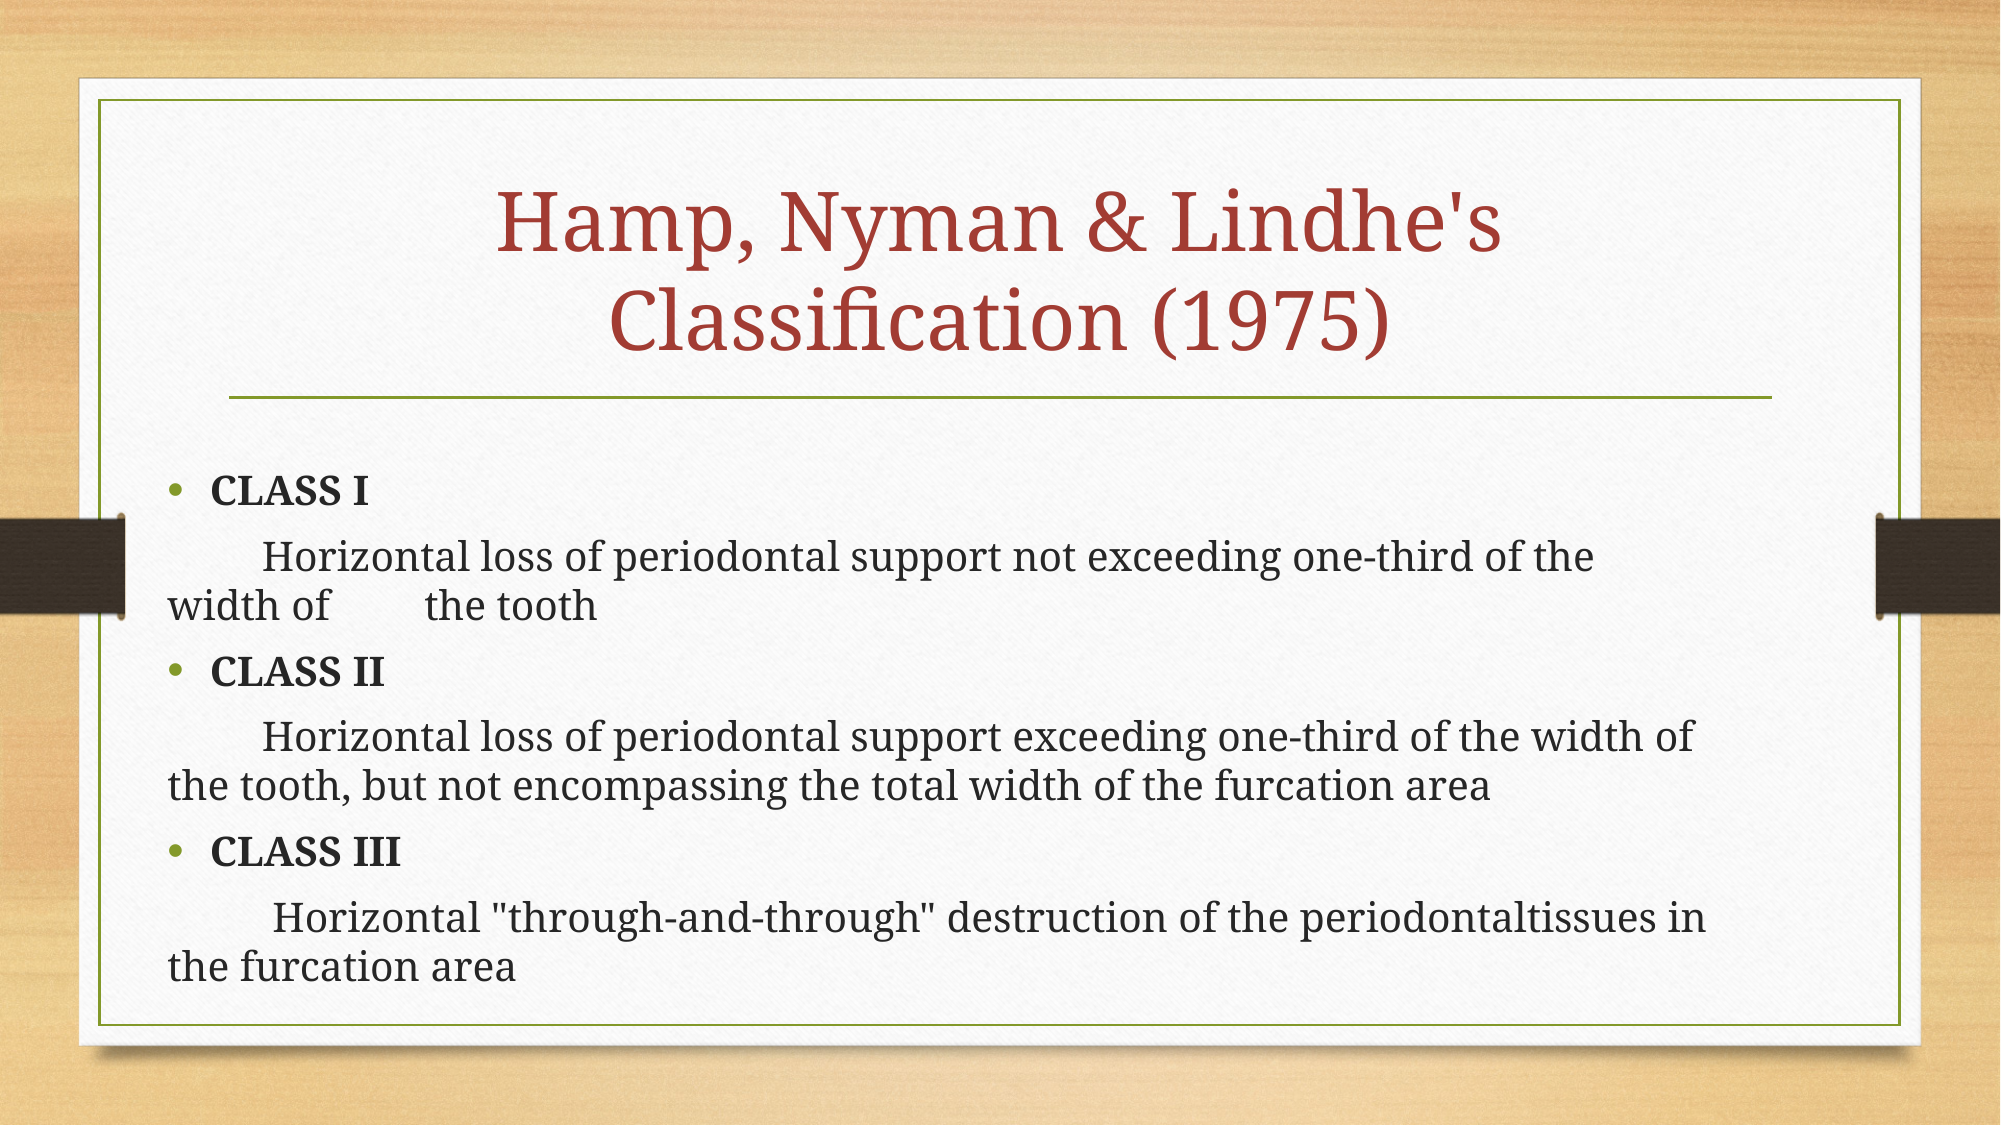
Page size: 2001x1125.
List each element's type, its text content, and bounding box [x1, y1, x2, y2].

title Hamp, Nyman & Lindhe's Classification (1975) [212, 161, 1788, 375]
list CLASS I Horizontal loss of periodontal support not exceeding one-third of the width of the tooth CLASS II Horizontal loss of periodontal support exceeding one-third of the width of the tooth, but not encompassing the total width of the furcation area CLASS III Horizontal "through-and-through" destruction of the periodontaltissues in the furcation area [152, 398, 1728, 1005]
picture [0, 0, 2001, 1125]
